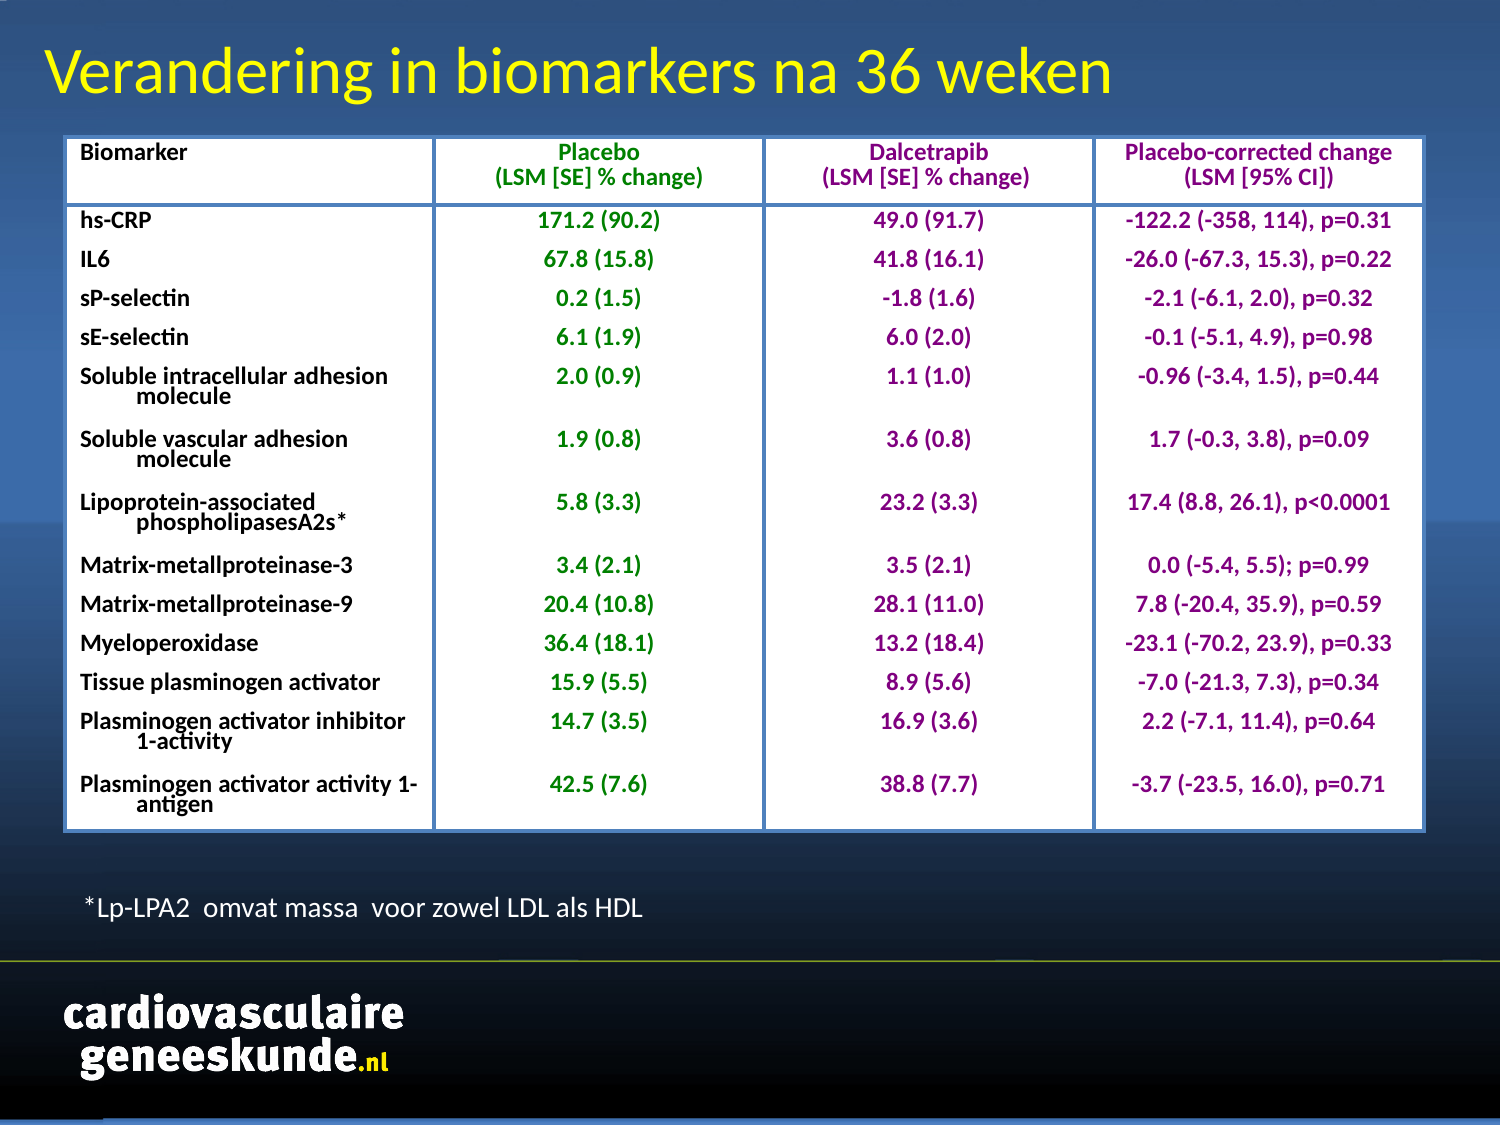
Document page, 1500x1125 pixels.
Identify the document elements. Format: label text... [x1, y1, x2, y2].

table_cell -1.8 (1.6) [766, 283, 1092, 322]
table_cell 28.1 (11.0) [766, 589, 1092, 628]
table_cell 42.5 (7.6) [436, 769, 762, 829]
table_cell -0.1 (-5.1, 4.9), p=0.98 [1096, 322, 1422, 361]
table_cell 14.7 (3.5) [436, 706, 762, 769]
table_cell 8.9 (5.6) [766, 667, 1092, 706]
table_cell 3.6 (0.8) [766, 424, 1092, 487]
table_cell 2.0 (0.9) [436, 361, 762, 424]
table_cell 0.0 (-5.4, 5.5); p=0.99 [1096, 550, 1422, 589]
table_cell 1.7 (-0.3, 3.8), p=0.09 [1096, 424, 1422, 487]
table_cell 38.8 (7.7) [766, 769, 1092, 829]
table_cell 3.4 (2.1) [436, 550, 762, 589]
text_box Verandering in biomarkers na 36 weken [29, 19, 1500, 114]
table_cell 6.0 (2.0) [766, 322, 1092, 361]
table_header Placebo-corrected change (LSM [95% CI]) [1096, 139, 1422, 203]
table_cell -122.2 (-358, 114), p=0.31 [1096, 207, 1422, 244]
picture [0, 0, 1500, 1125]
table_cell 2.2 (-7.1, 11.4), p=0.64 [1096, 706, 1422, 769]
table_cell Plasminogen activator activity 1-antigen [67, 769, 432, 829]
table_cell -2.1 (-6.1, 2.0), p=0.32 [1096, 283, 1422, 322]
table_cell 67.8 (15.8) [436, 244, 762, 283]
table_cell 1.9 (0.8) [436, 424, 762, 487]
table_cell -0.96 (-3.4, 1.5), p=0.44 [1096, 361, 1422, 424]
table_cell -23.1 (-70.2, 23.9), p=0.33 [1096, 628, 1422, 667]
table_cell Plasminogen activator inhibitor 1-activity [67, 706, 432, 769]
table_cell 1.1 (1.0) [766, 361, 1092, 424]
table_cell IL6 [67, 244, 432, 283]
table_cell 3.5 (2.1) [766, 550, 1092, 589]
table_cell 0.2 (1.5) [436, 283, 762, 322]
table_cell 5.8 (3.3) [436, 487, 762, 550]
table_cell 7.8 (-20.4, 35.9), p=0.59 [1096, 589, 1422, 628]
table_cell Tissue plasminogen activator [67, 667, 432, 706]
table_cell 23.2 (3.3) [766, 487, 1092, 550]
table_header Dalcetrapib (LSM [SE] % change) [766, 139, 1092, 203]
table_cell hs-CRP [67, 207, 432, 244]
table_cell -26.0 (-67.3, 15.3), p=0.22 [1096, 244, 1422, 283]
table_cell 6.1 (1.9) [436, 322, 762, 361]
table_cell Soluble intracellular adhesion molecule [67, 361, 432, 424]
table_cell 15.9 (5.5) [436, 667, 762, 706]
table_cell -7.0 (-21.3, 7.3), p=0.34 [1096, 667, 1422, 706]
table_header Biomarker [67, 139, 432, 203]
table_cell 36.4 (18.1) [436, 628, 762, 667]
table_cell Lipoprotein-associated phospholipasesA2s* [67, 487, 432, 550]
table_cell 13.2 (18.4) [766, 628, 1092, 667]
table_cell Myeloperoxidase [67, 628, 432, 667]
table_cell 49.0 (91.7) [766, 207, 1092, 244]
table_cell sP-selectin [67, 283, 432, 322]
table_cell 17.4 (8.8, 26.1), p<0.0001 [1096, 487, 1422, 550]
table_cell sE-selectin [67, 322, 432, 361]
table_cell 16.9 (3.6) [766, 706, 1092, 769]
table_cell Matrix-metallproteinase-3 [67, 550, 432, 589]
text_box *Lp-LPA2 omvat massa voor zowel LDL als HDL [67, 881, 659, 932]
table_cell 41.8 (16.1) [766, 244, 1092, 283]
table_cell -3.7 (-23.5, 16.0), p=0.71 [1096, 769, 1422, 829]
table_cell 20.4 (10.8) [436, 589, 762, 628]
table_cell Matrix-metallproteinase-9 [67, 589, 432, 628]
table_cell 171.2 (90.2) [436, 207, 762, 244]
table_header Placebo (LSM [SE] % change) [436, 139, 762, 203]
table_cell Soluble vascular adhesion molecule [67, 424, 432, 487]
text_box [144, 833, 1280, 976]
